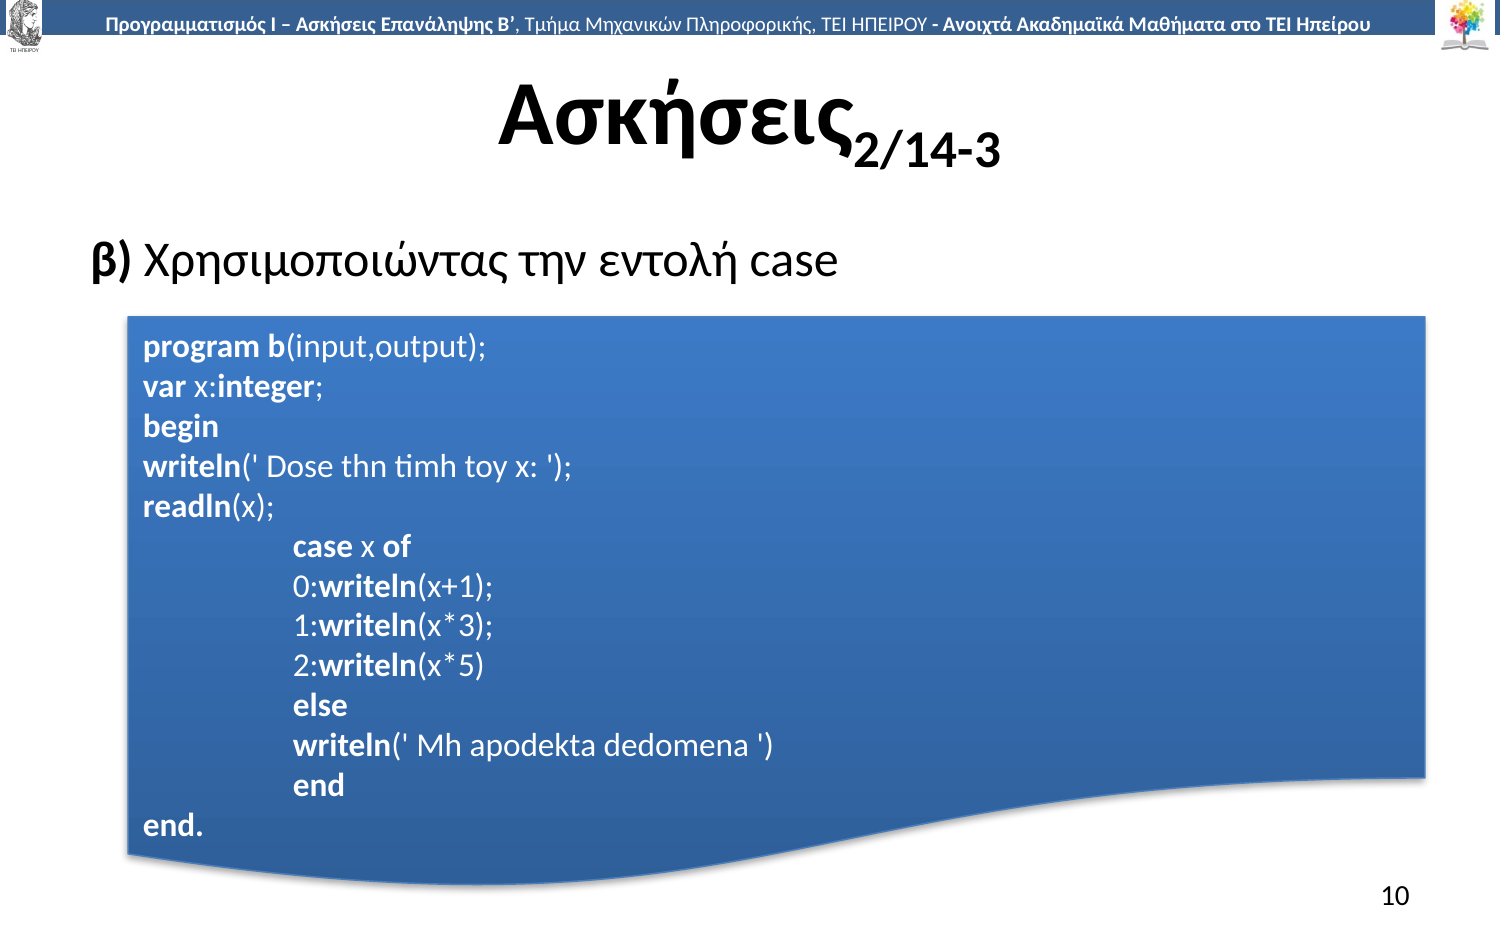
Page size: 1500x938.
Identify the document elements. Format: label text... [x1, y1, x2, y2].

list β) Χρησιμοποιώντας την εντολή case [75, 218, 1425, 906]
title Ασκήσεις2/14-3 [75, 37, 1425, 194]
picture [1435, 0, 1495, 52]
picture [6, 0, 42, 54]
slide_number 10 [1074, 868, 1425, 919]
text_box program b(input,output); var x:integer; begin writeln(' Dose thn timh toy x: '); readln(x); case x of 0:writeln(x+1); 1:writeln(x*3); 2:writeln(x*5) else writeln(' Mh apodekta dedomena ') end end. [127, 316, 1426, 886]
